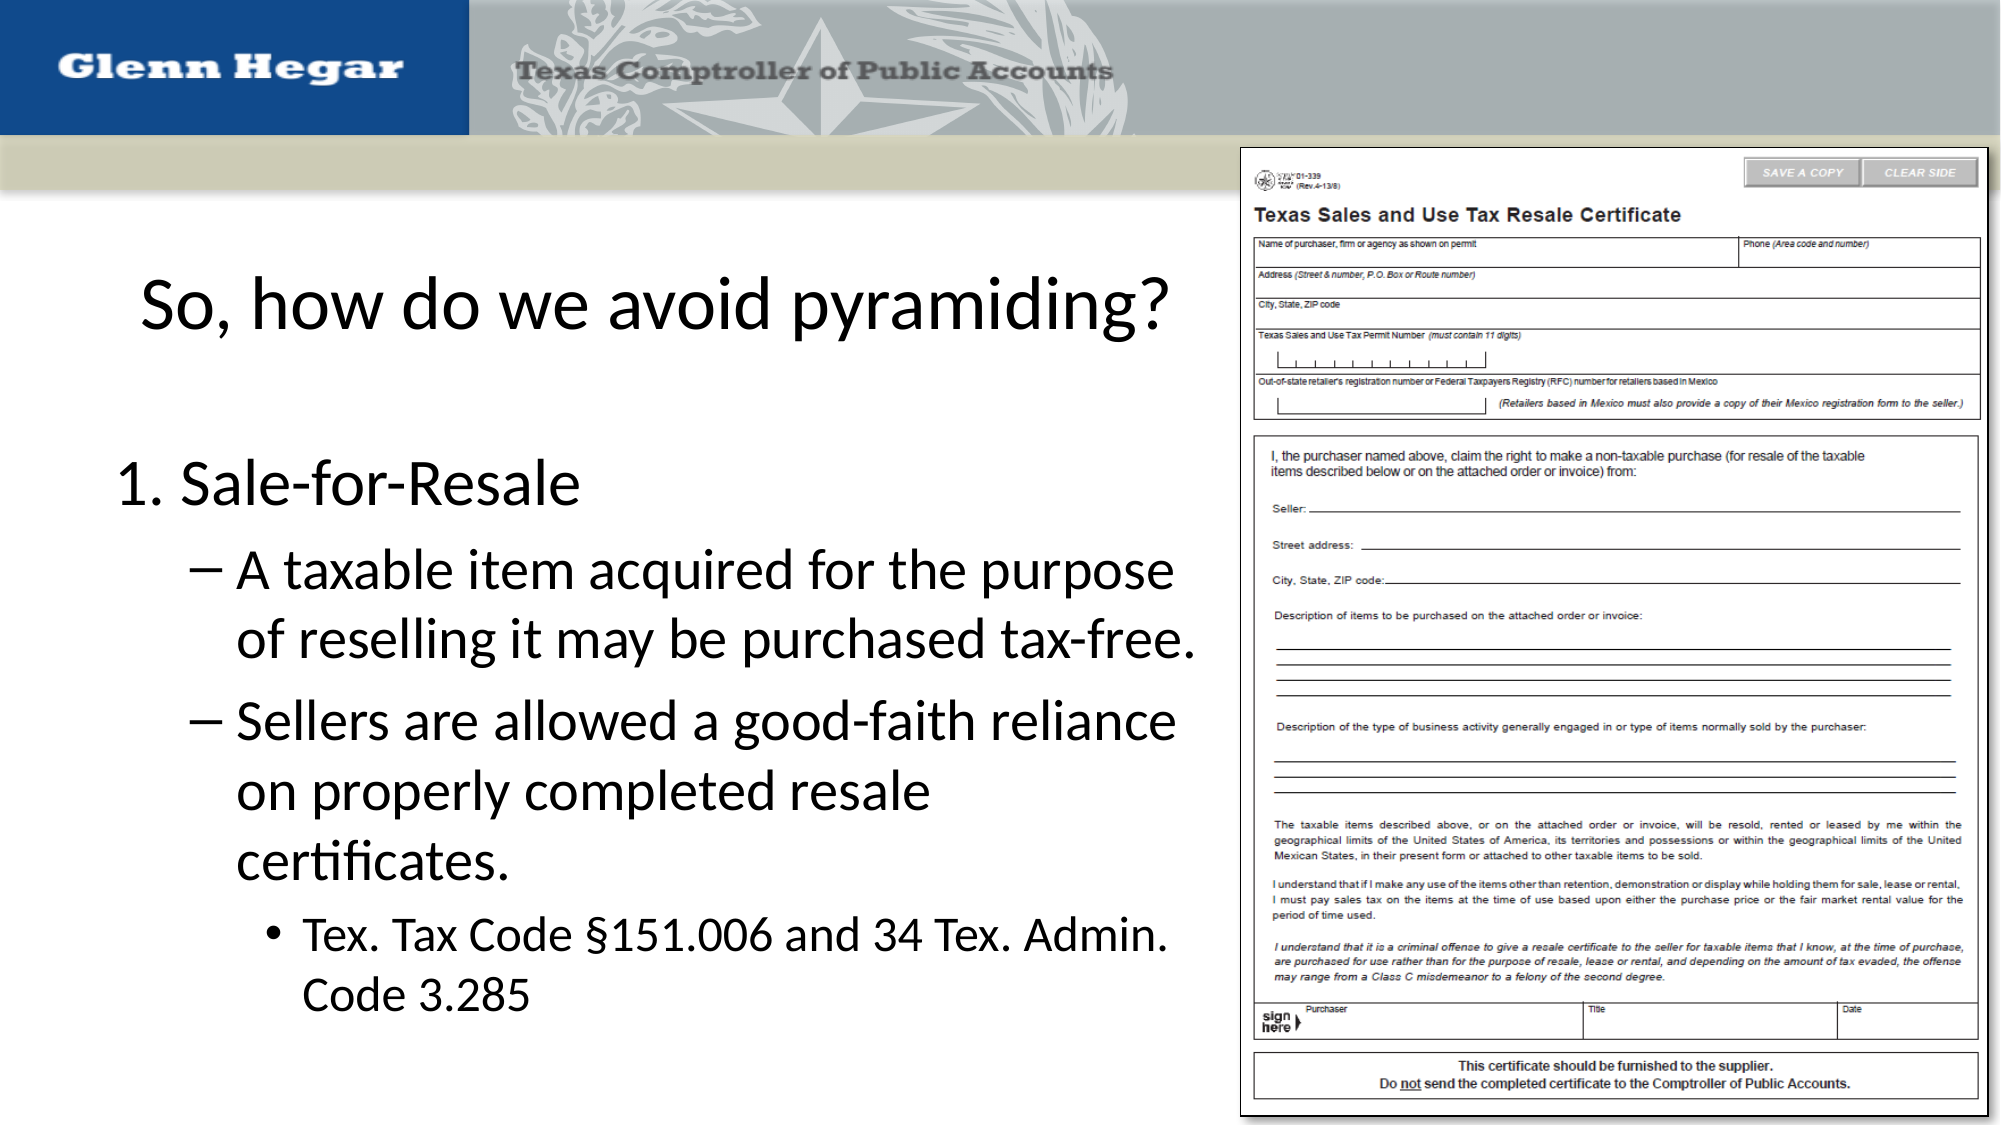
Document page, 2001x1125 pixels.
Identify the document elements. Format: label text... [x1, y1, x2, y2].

list 1. Sale-for-Resale A taxable item acquired for the purpose of reselling it may be purchased tax-free. Sellers are allowed a good-faith reliance on properly completed resale certificates. Tex. Tax Code §151.006 and 34 Tex. Admin. Code 3.285 [99, 431, 1215, 1055]
picture [1240, 148, 1988, 1116]
title So, how do we avoid pyramiding? [99, 205, 1215, 393]
